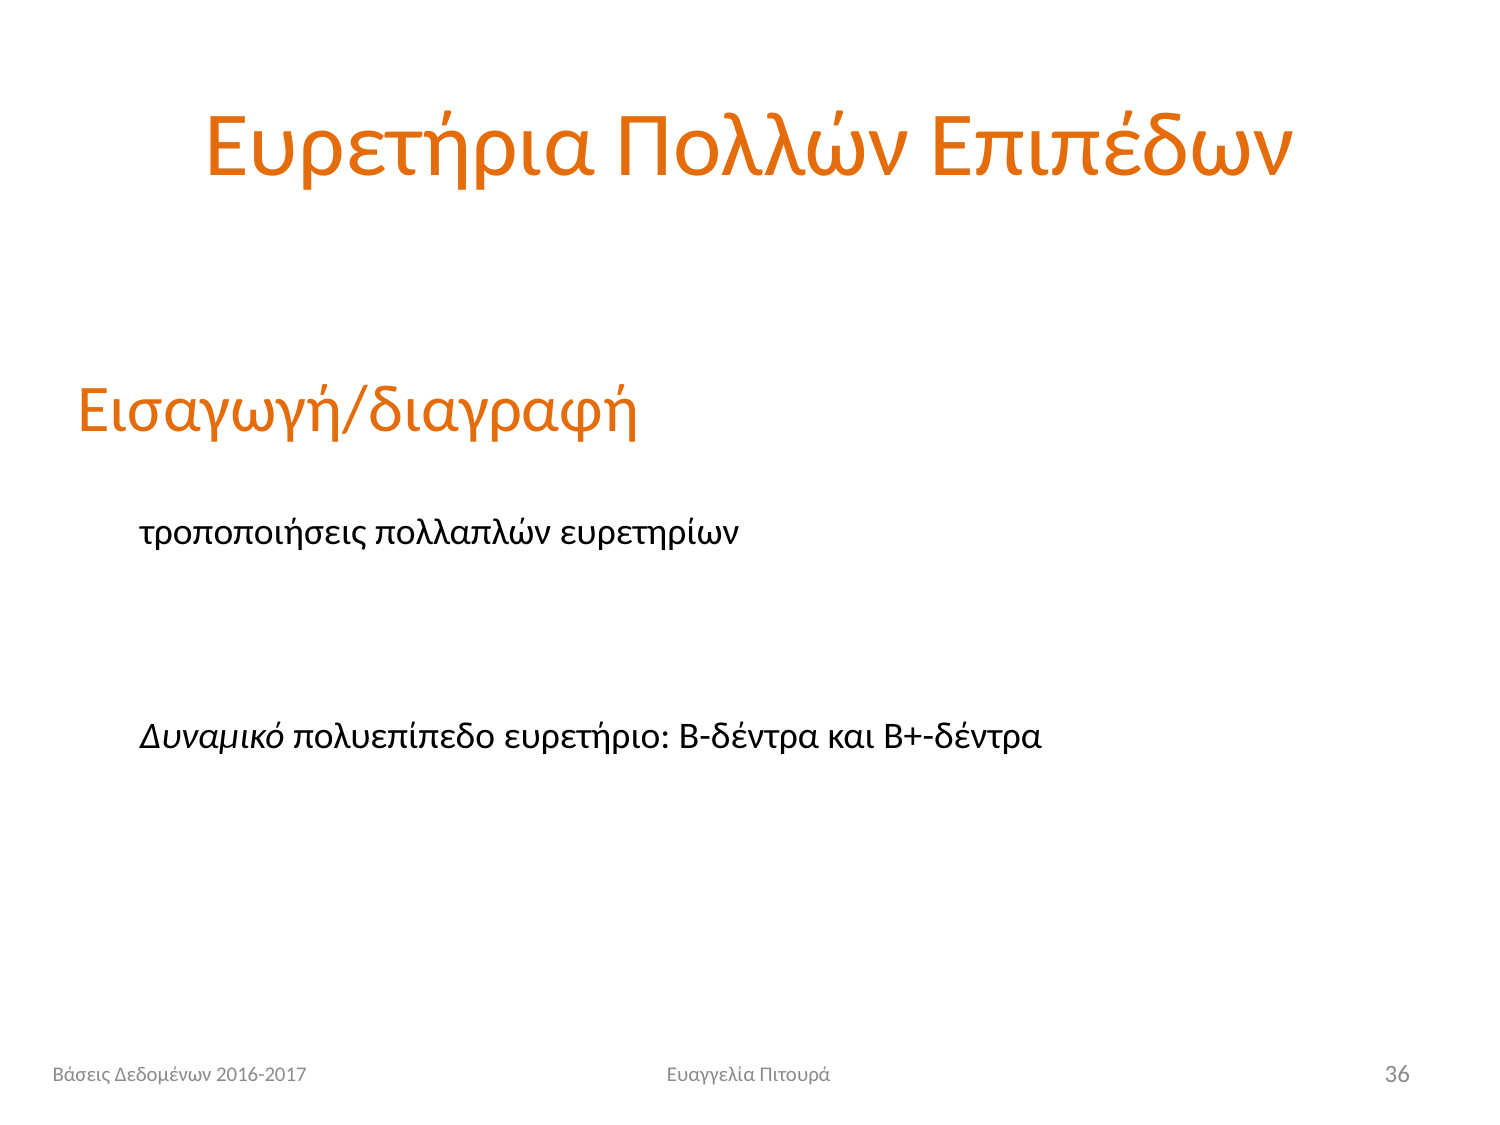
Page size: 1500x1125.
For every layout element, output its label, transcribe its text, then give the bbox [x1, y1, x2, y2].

text_box τροποποιήσεις πολλαπλών ευρετηρίων [125, 499, 1300, 560]
slide_number 36 [1074, 1042, 1425, 1103]
title Ευρετήρια Πολλών Επιπέδων [75, 45, 1425, 233]
footer Ευαγγελία Πιτουρά [511, 1042, 987, 1103]
text_box Δυναμικό πολυεπίπεδο ευρετήριο: Β-δέντρα και Β+-δέντρα [124, 704, 1329, 764]
slide_number Βάσεις Δεδομένων 2016-2017 [37, 1042, 388, 1103]
text_box Εισαγωγή/διαγραφή [62, 357, 1413, 453]
